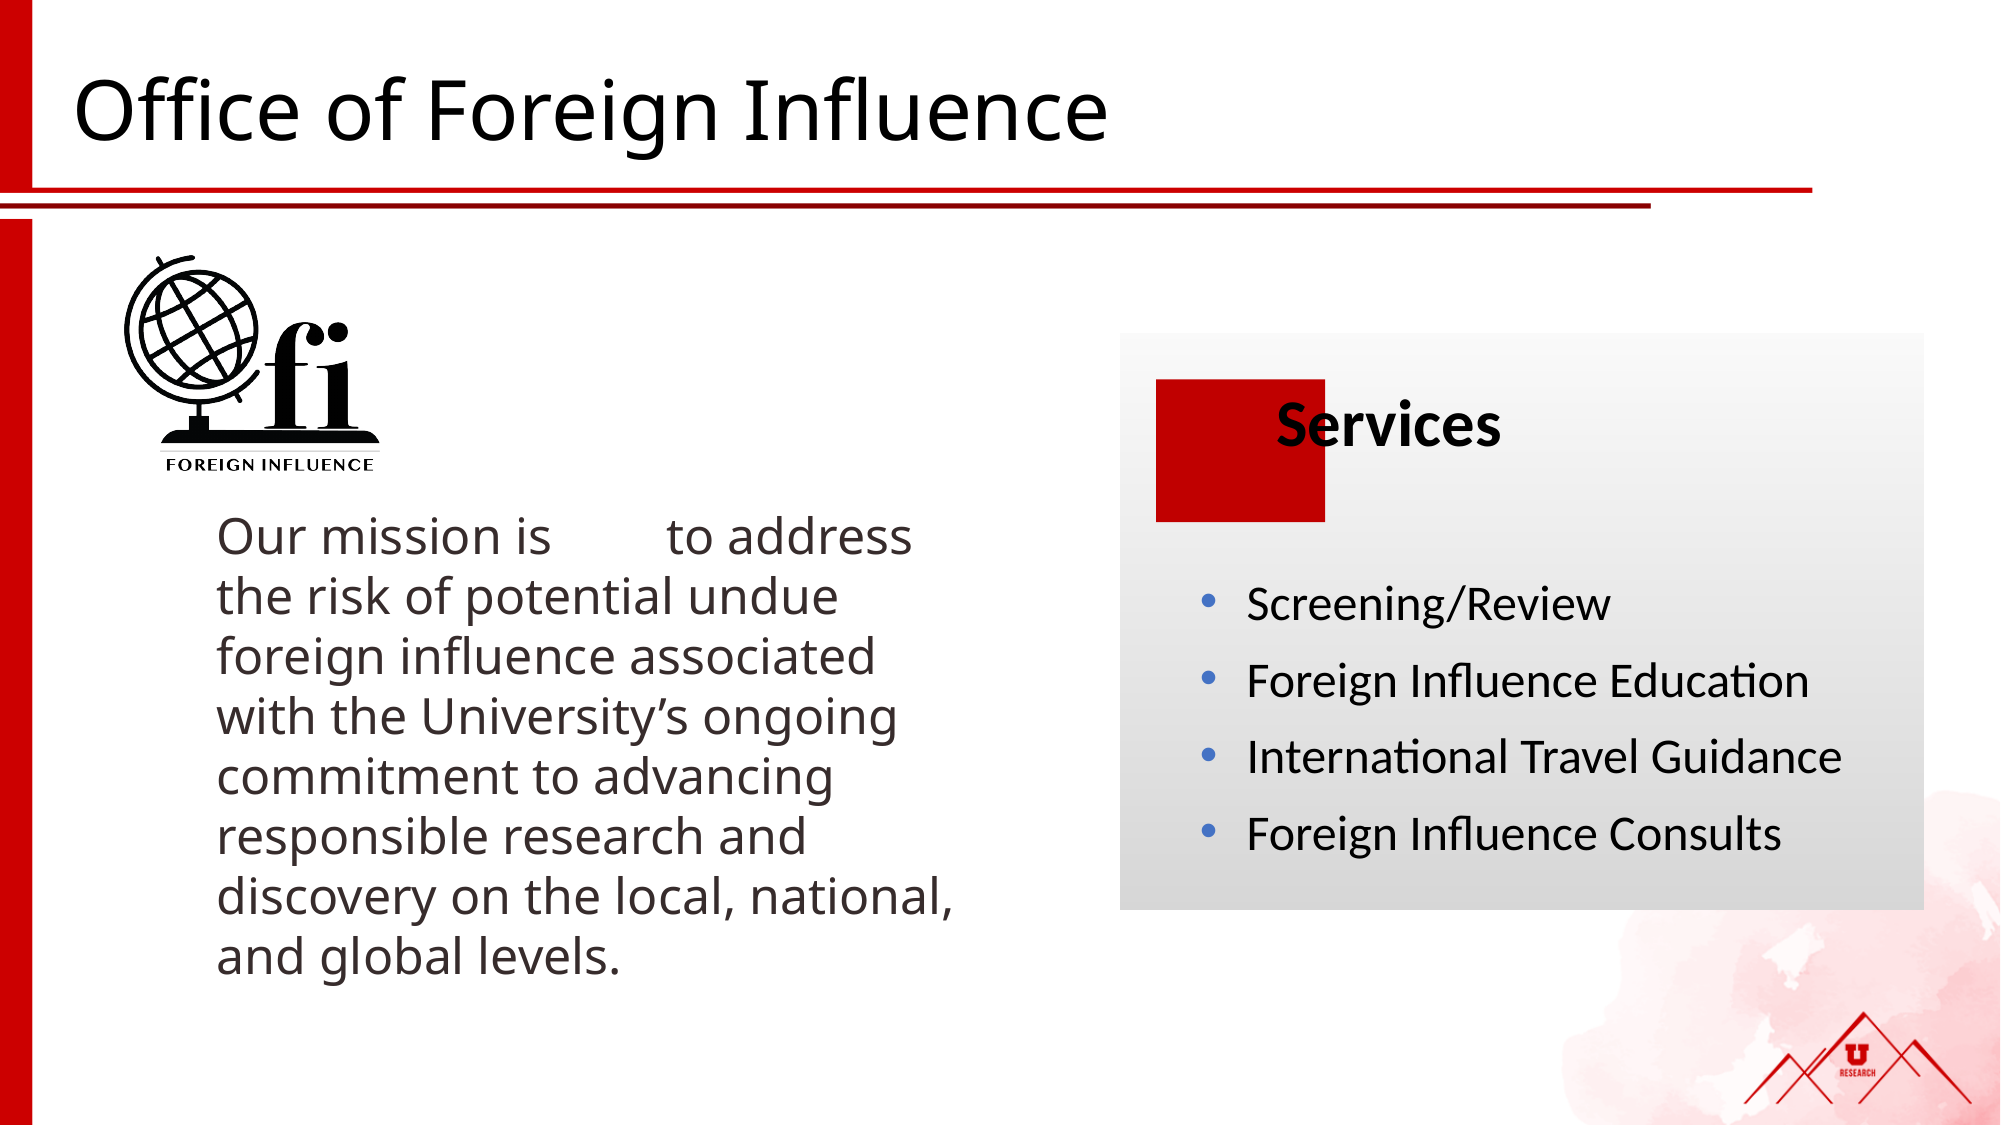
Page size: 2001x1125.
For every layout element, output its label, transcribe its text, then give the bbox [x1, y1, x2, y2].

text_box Screening/Review Foreign Influence Education International Travel Guidance Foreign Influence Consults [1199, 570, 1946, 934]
text_box [1155, 378, 1326, 523]
text_box Services [1183, 369, 1502, 471]
picture [0, 0, 2001, 1125]
text_box Our mission is to address the risk of potential undue foreign influence associated with the University’s ongoing commitment to advancing responsible research and discovery on the local, national, and global levels. [201, 497, 980, 993]
text_box [1119, 332, 1925, 911]
title Office of Foreign Influence [57, 36, 1782, 191]
